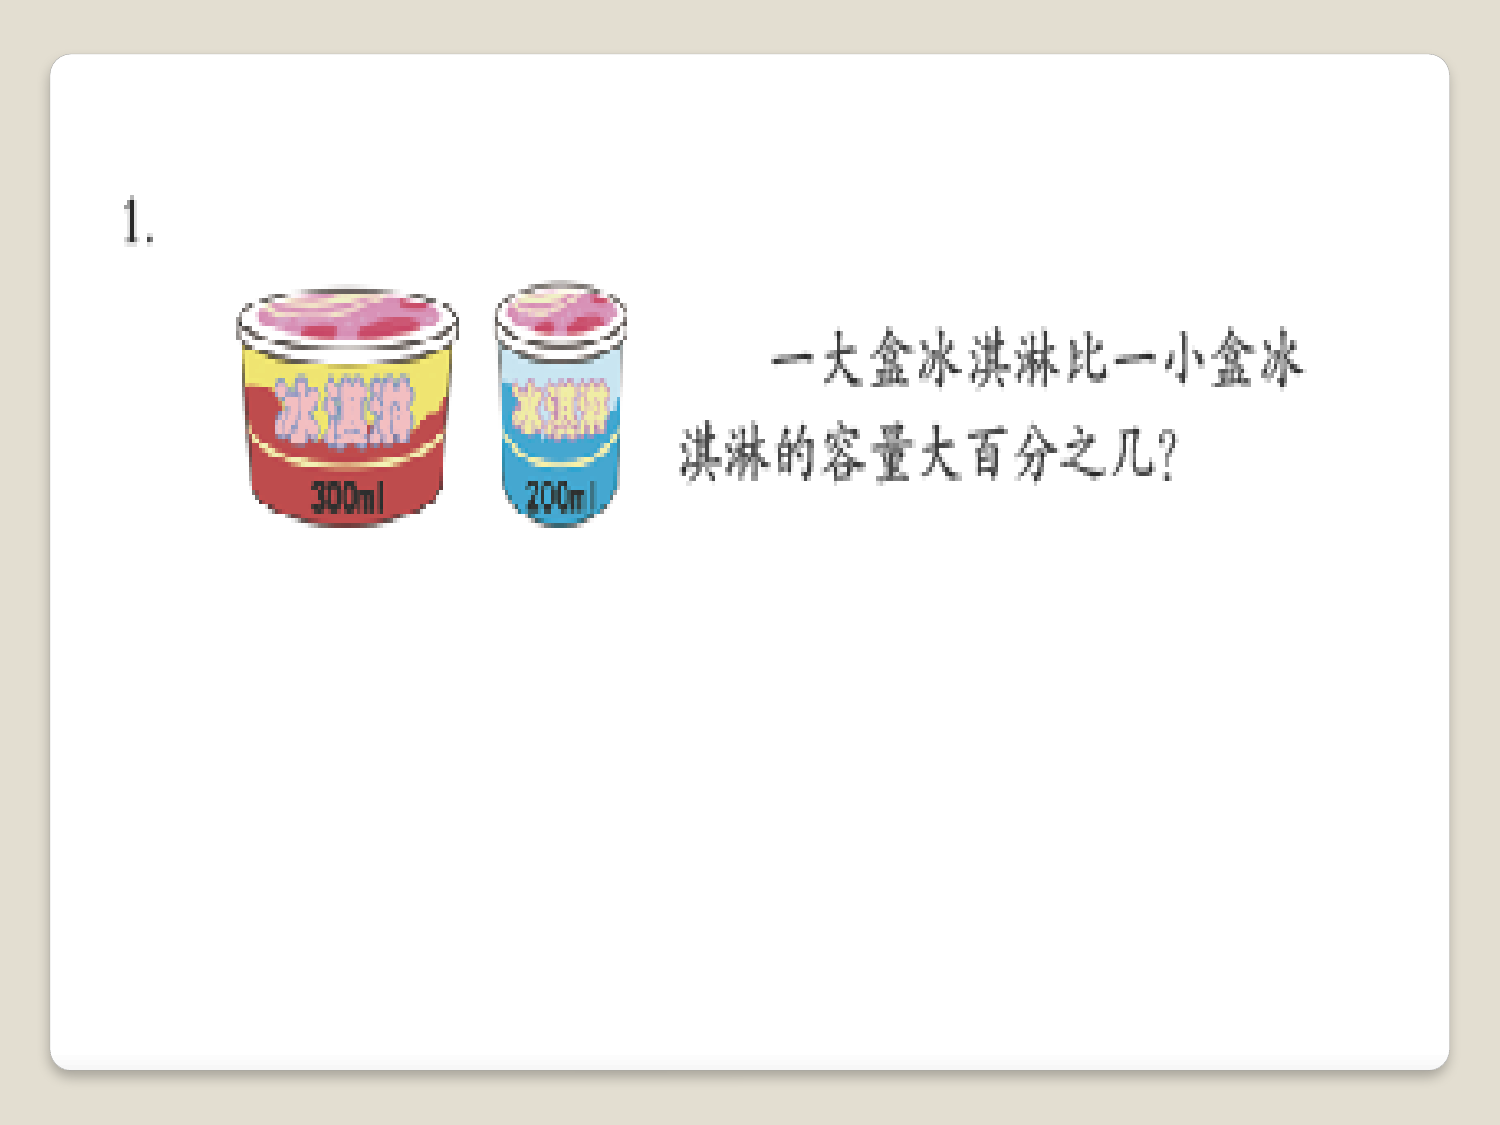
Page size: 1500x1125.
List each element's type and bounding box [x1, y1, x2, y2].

picture [74, 149, 1396, 576]
